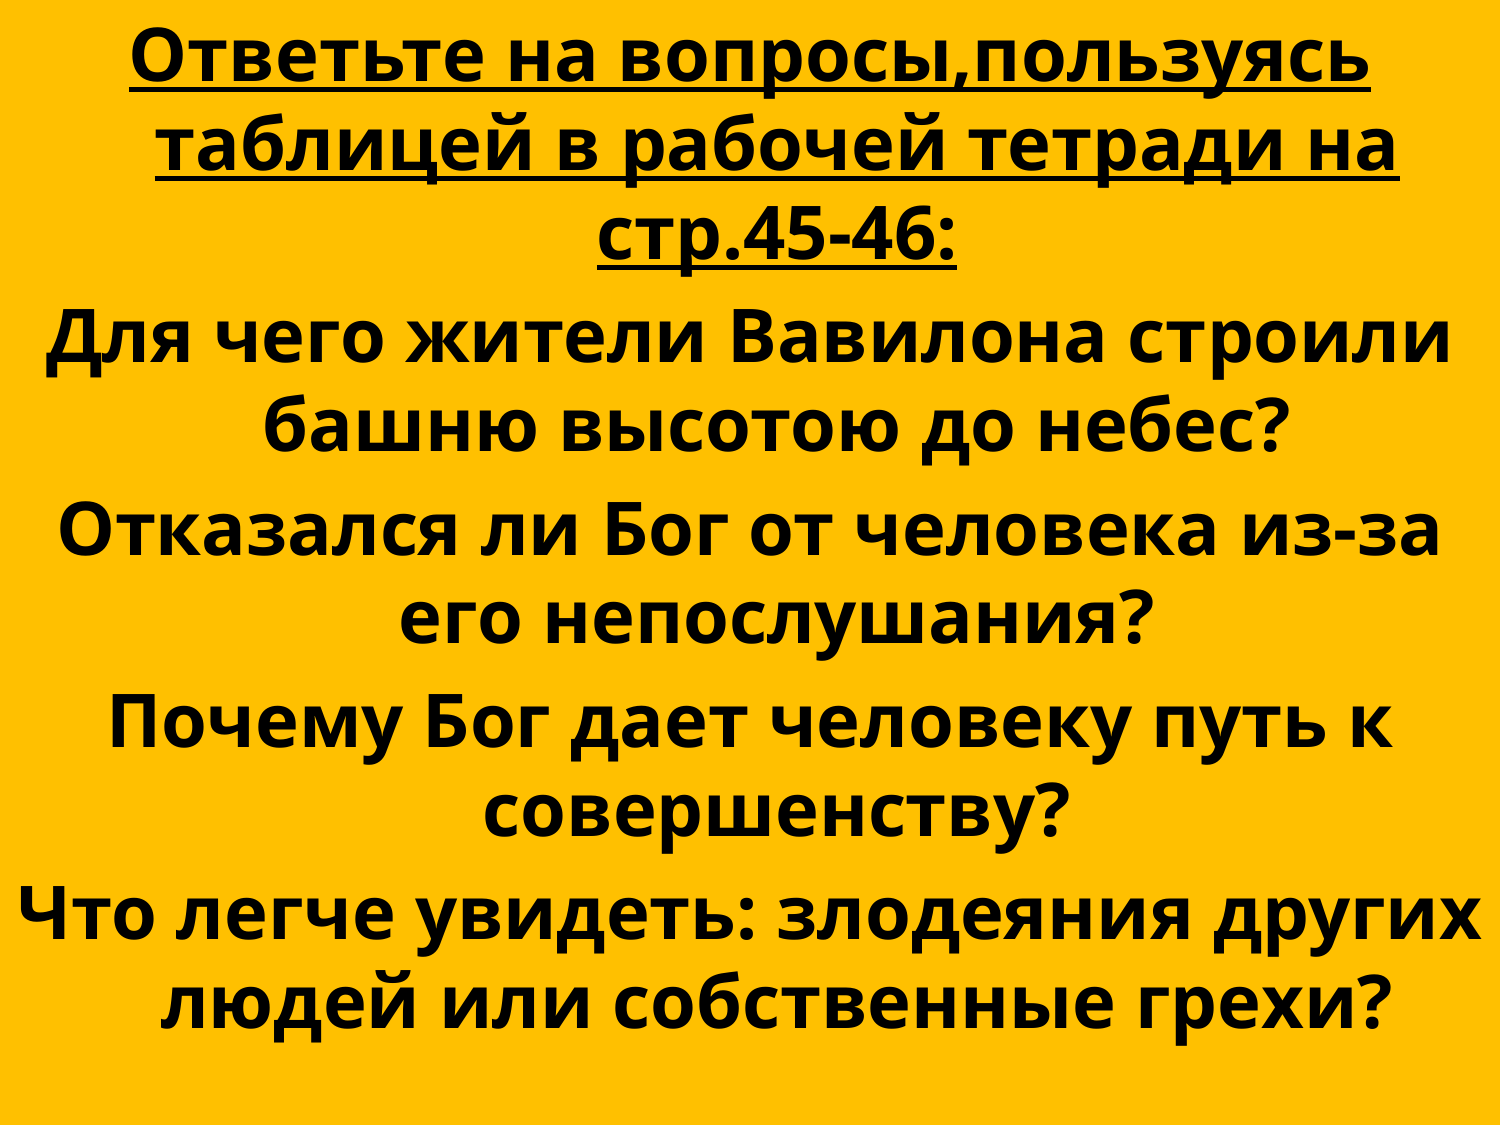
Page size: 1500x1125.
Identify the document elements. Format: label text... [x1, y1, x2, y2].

list Ответьте на вопросы,пользуясь таблицей в рабочей тетради на стр.45-46: Для чего жители Вавилона строили башню высотою до небес? Отказался ли Бог от человека из-за его непослушания? Почему Бог дает человеку путь к совершенству? Что легче увидеть: злодеяния других людей или собственные грехи? [0, 0, 1500, 1125]
